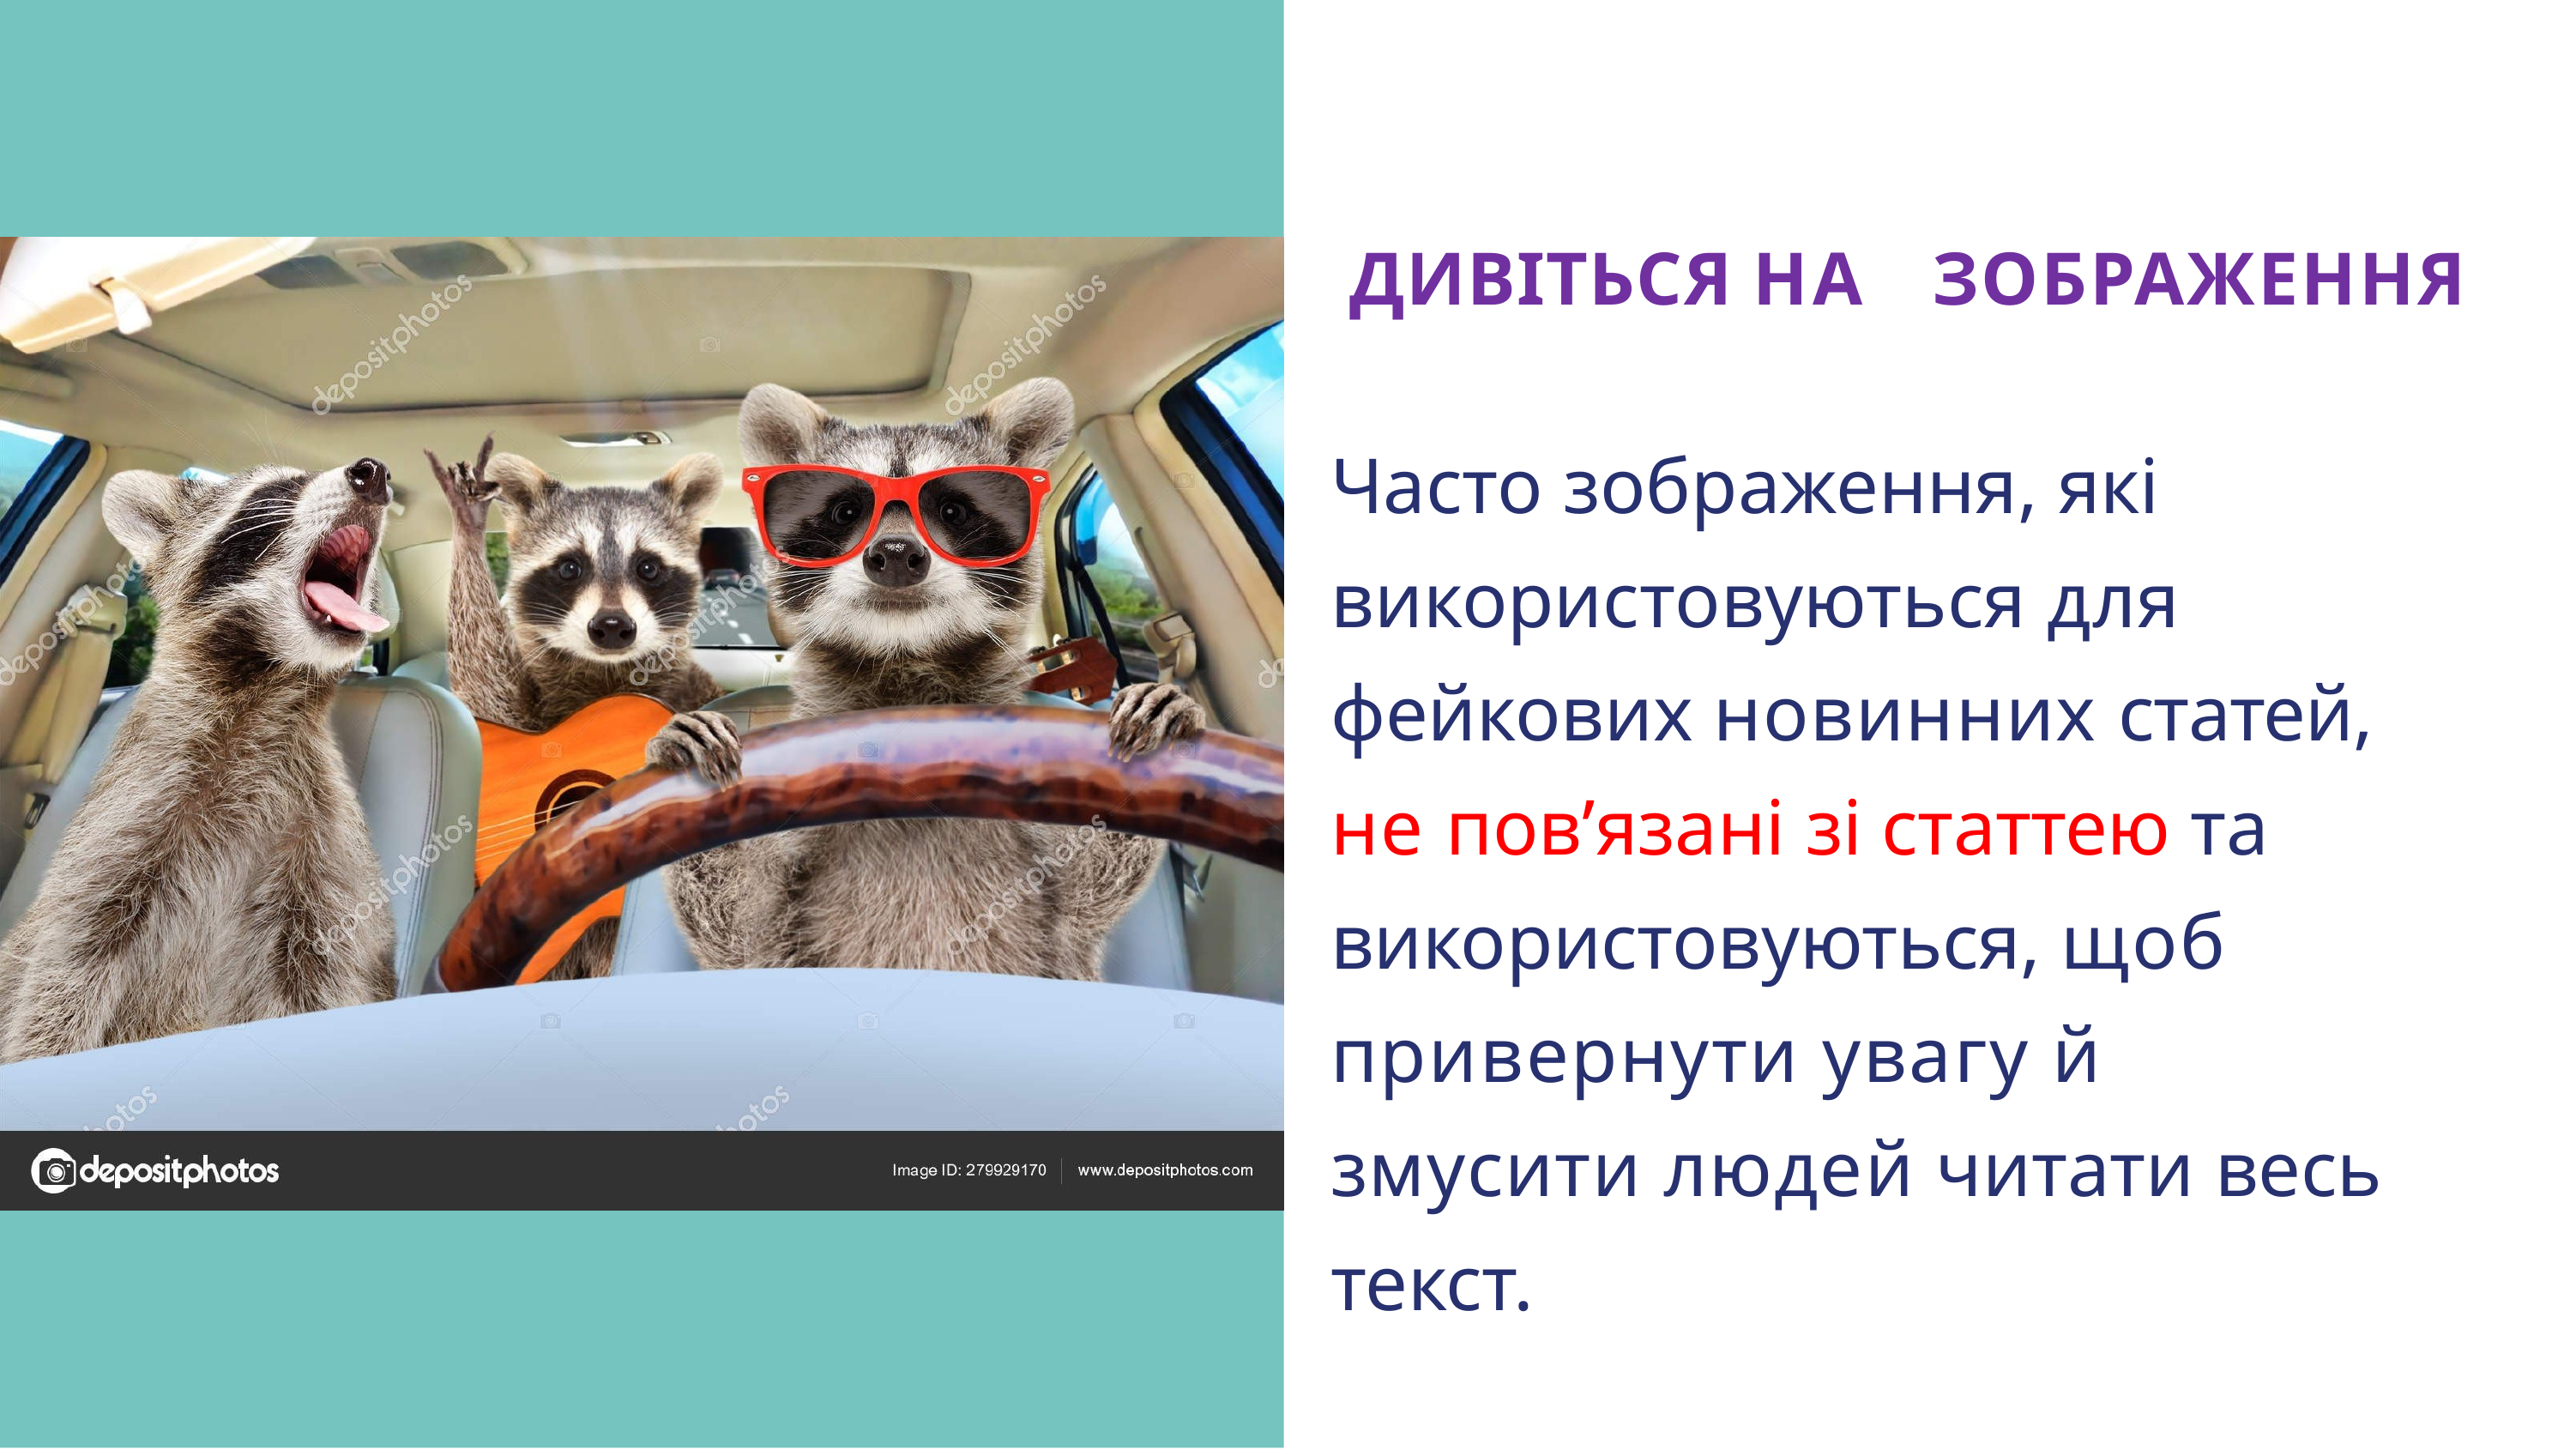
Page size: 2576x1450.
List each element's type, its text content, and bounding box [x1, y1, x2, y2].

title ДИВІТЬСЯ НА ЗОБРАЖЕННЯ [1348, 231, 2496, 475]
list Часто зображення, які використовуються для фейкових новинних статей, не пов’язані зі статтею та використовуються, щоб привернути увагу й змусити людей читати весь текст. [1287, 394, 2461, 1326]
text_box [0, 0, 1285, 1448]
